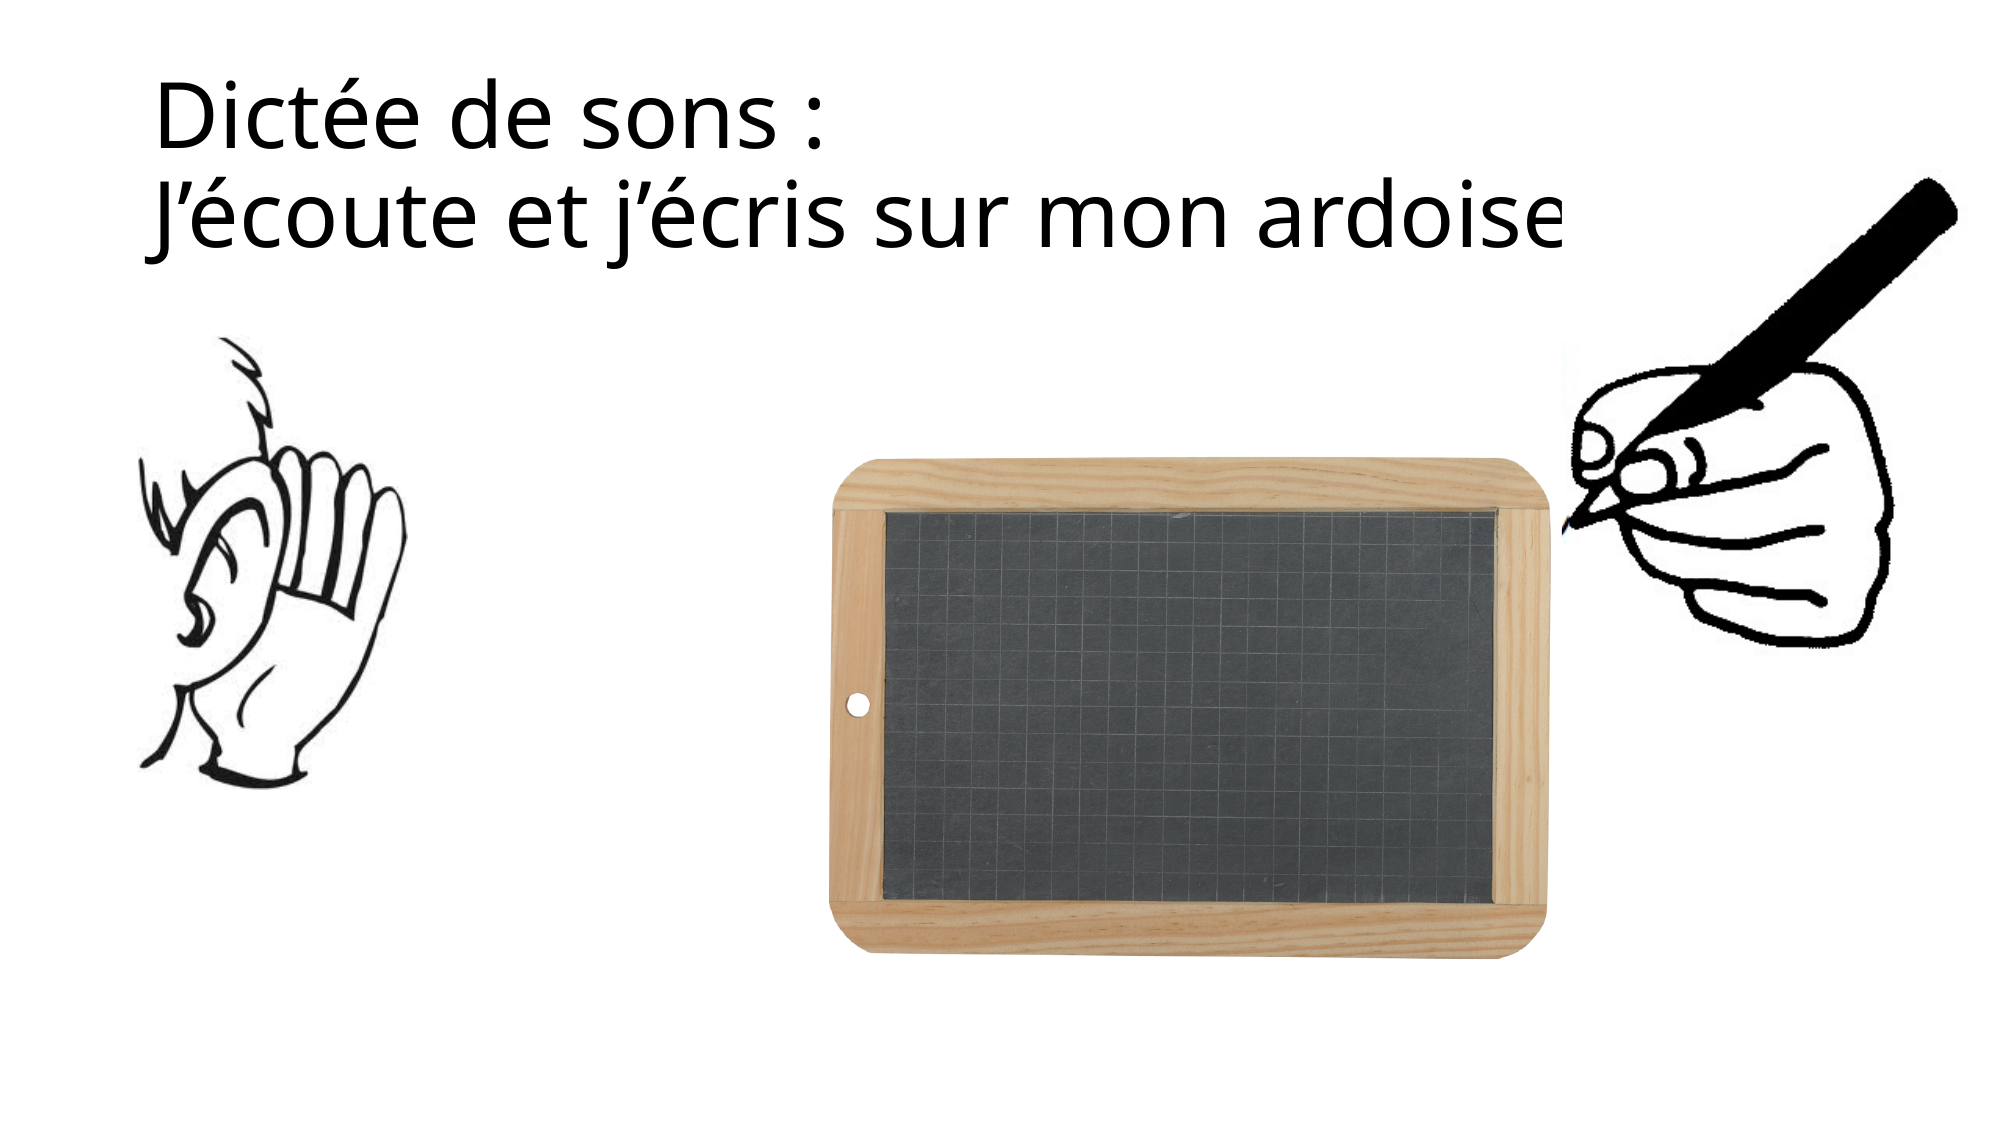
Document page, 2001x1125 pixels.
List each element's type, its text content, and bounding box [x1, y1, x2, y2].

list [137, 335, 408, 790]
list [764, 368, 1615, 1047]
picture [1561, 168, 1972, 660]
title Dictée de sons : J’écoute et j’écris sur mon ardoise. [137, 59, 1863, 278]
